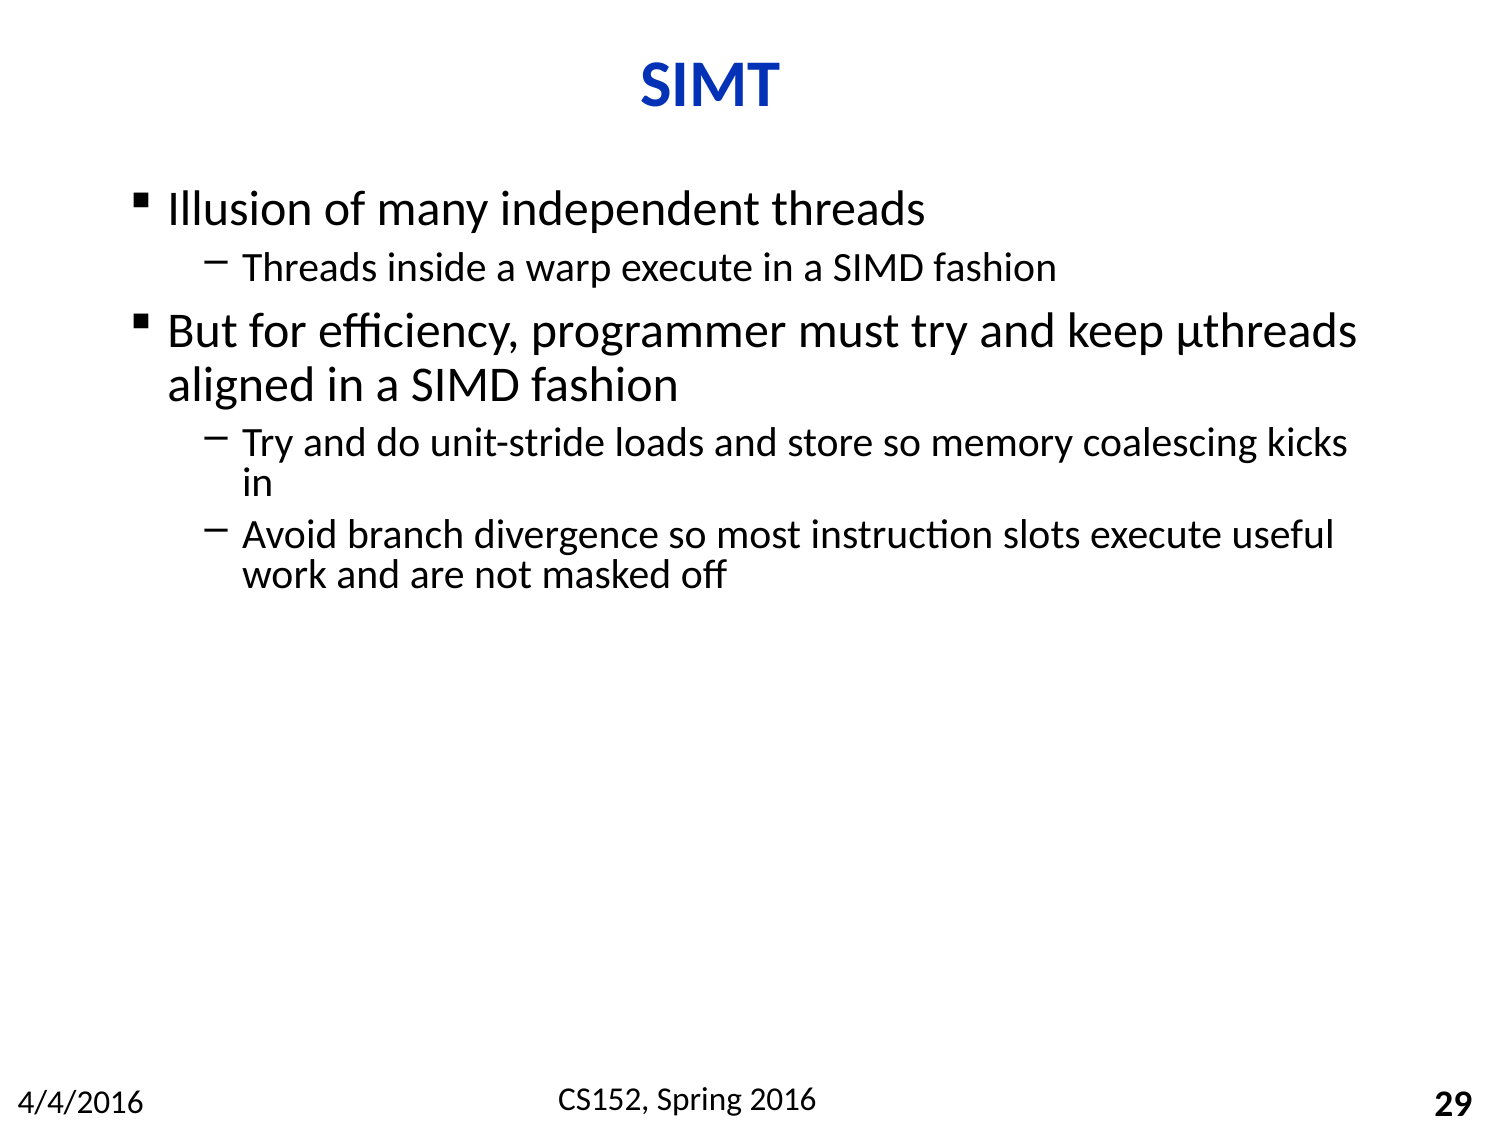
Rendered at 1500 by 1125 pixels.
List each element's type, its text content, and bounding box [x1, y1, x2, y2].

title SIMT [112, 24, 1310, 147]
slide_number 29 [1174, 1076, 1488, 1125]
list Illusion of many independent threads Threads inside a warp execute in a SIMD fashion But for efficiency, programmer must try and keep µthreads aligned in a SIMD fashion Try and do unit-stride loads and store so memory coalescing kicks in Avoid branch divergence so most instruction slots execute useful work and are not masked off [114, 174, 1376, 1005]
